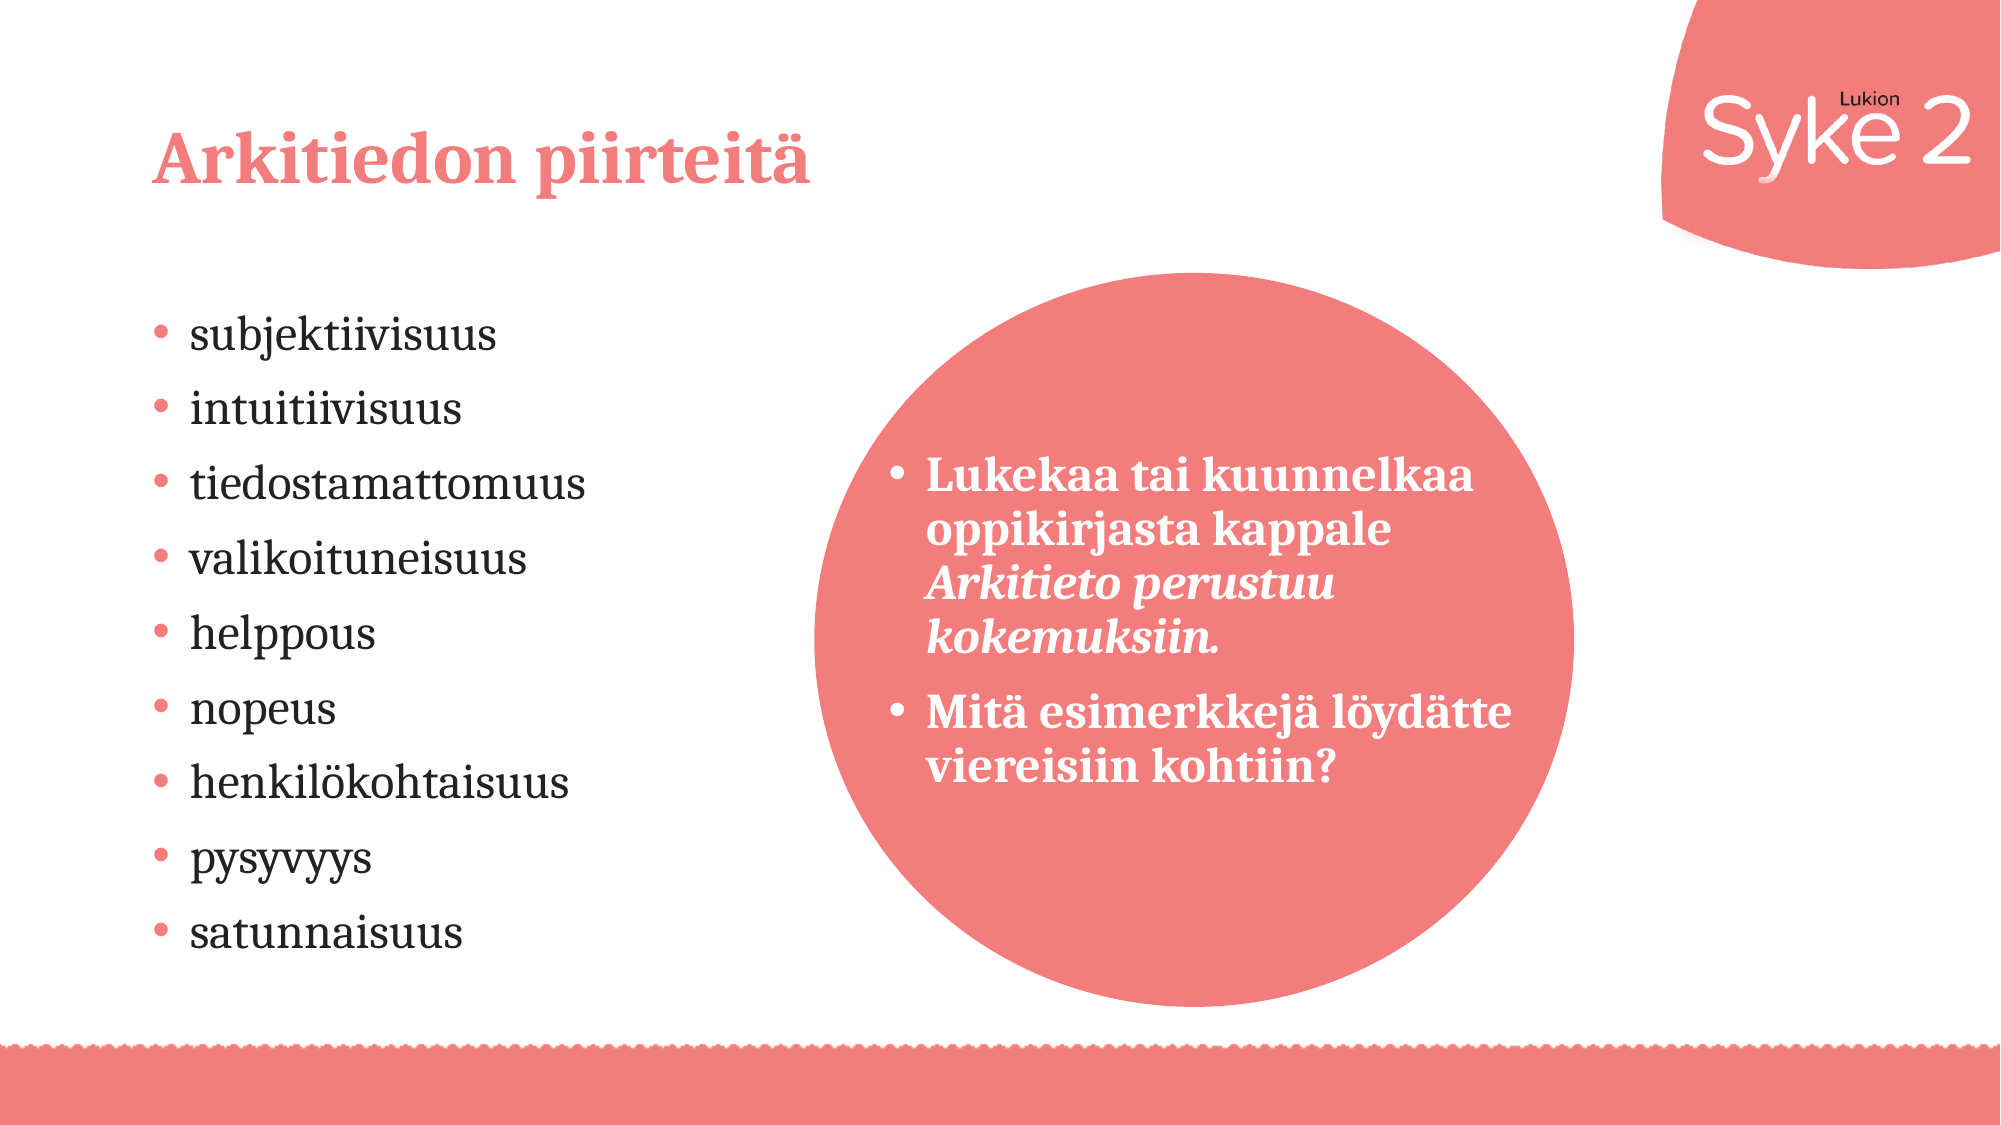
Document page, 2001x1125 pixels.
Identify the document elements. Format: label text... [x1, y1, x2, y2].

picture [1574, 1038, 2000, 1125]
text_box [813, 442, 873, 838]
list subjektiivisuus intuitiivisuus tiedostamattomuus valikoituneisuus helppous nopeus henkilökohtaisuus pysyvyys satunnaisuus [137, 299, 741, 1014]
title Arkitiedon piirteitä [137, 111, 1451, 219]
text_box [873, 271, 1515, 441]
picture [1650, 0, 2001, 278]
picture [0, 1038, 873, 1125]
text_box Lukekaa tai kuunnelkaa oppikirjasta kappale Arkitieto perustuu kokemuksiin. Mitä esimerkkejä löydätte viereisiin kohtiin? [873, 441, 1574, 1125]
